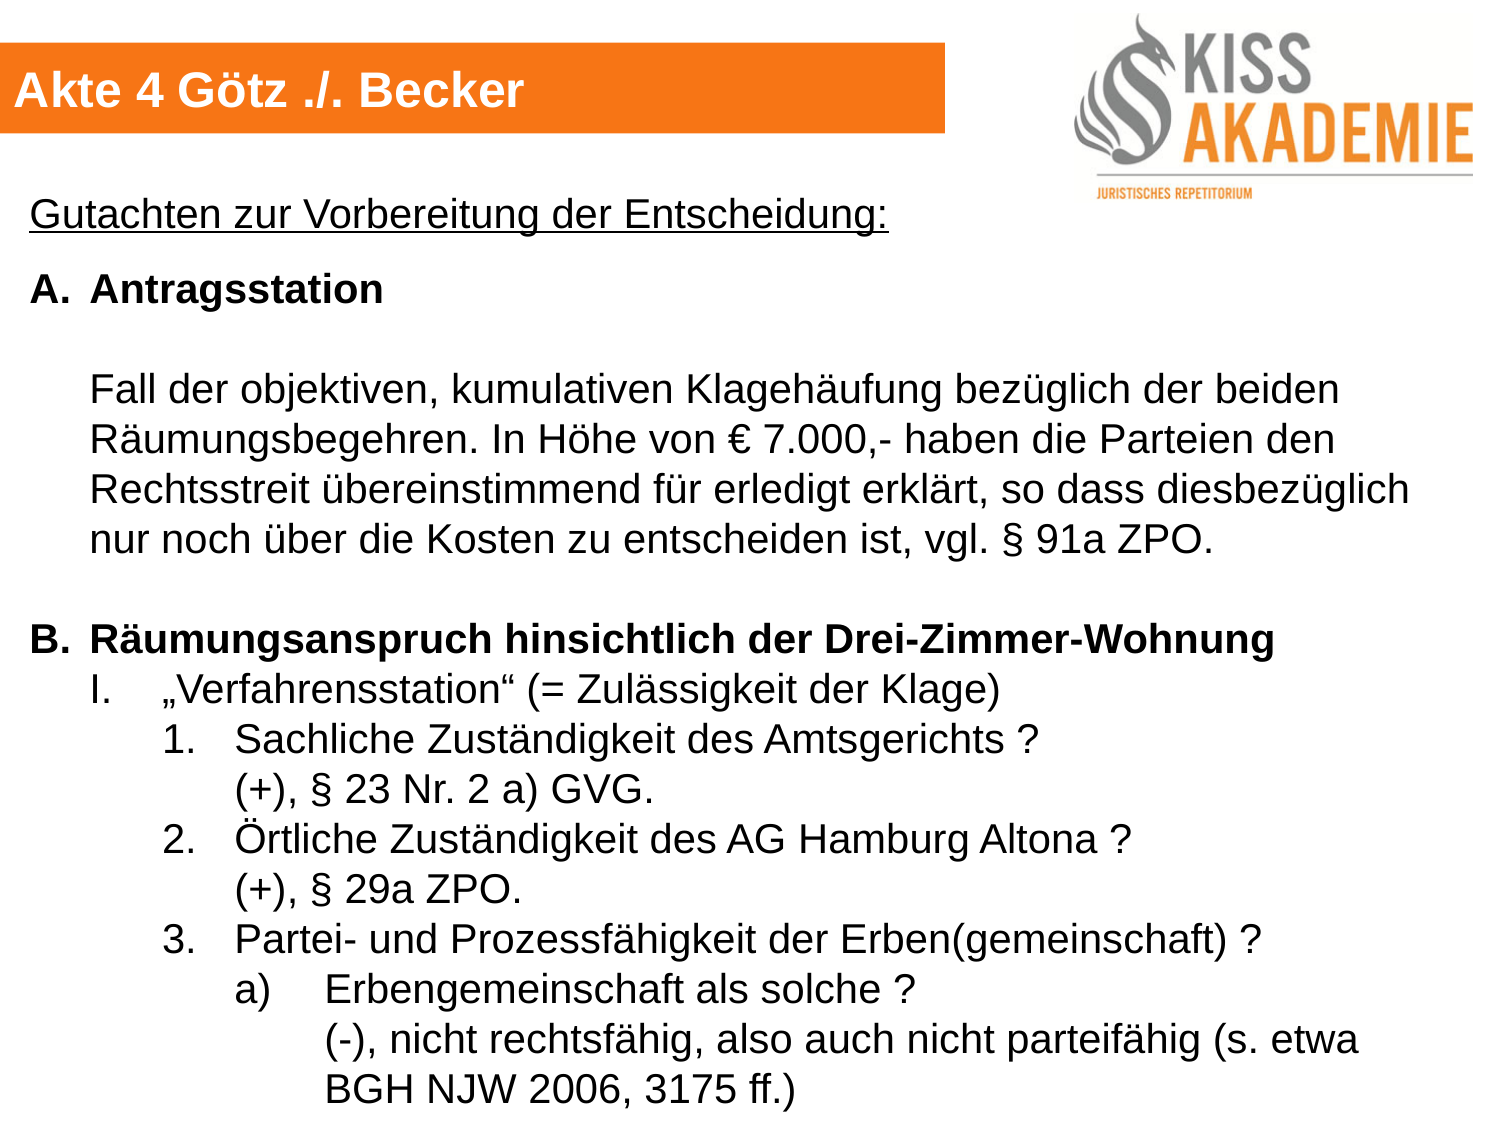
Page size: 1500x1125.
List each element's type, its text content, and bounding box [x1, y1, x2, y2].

picture [1074, 13, 1473, 203]
text_box Gutachten zur Vorbereitung der Entscheidung: A. Antragsstation Fall der objektiven, kumulativen Klagehäufung bezüglich der beiden Räumungsbegehren. In Höhe von € 7.000,- haben die Parteien den Rechtsstreit übereinstimmend für erledigt erklärt, so dass diesbezüglich nur noch über die Kosten zu entscheiden ist, vgl. § 91a ZPO. B. Räumungsanspruch hinsichtlich der Drei-Zimmer-Wohnung I. „Verfahrensstation“ (= Zulässigkeit der Klage) 1. Sachliche Zuständigkeit des Amtsgerichts ? (+), § 23 Nr. 2 a) GVG. 2. Örtliche Zuständigkeit des AG Hamburg Altona ? (+), § 29a ZPO. 3. Partei- und Prozessfähigkeit der Erben(gemeinschaft) ? a) Erbengemeinschaft als solche ? (-), nicht rechtsfähig, also auch nicht parteifähig (s. etwa BGH NJW 2006, 3175 ff.) [29, 186, 1459, 1113]
text_box Akte 4 Götz ./. Becker [0, 42, 945, 134]
